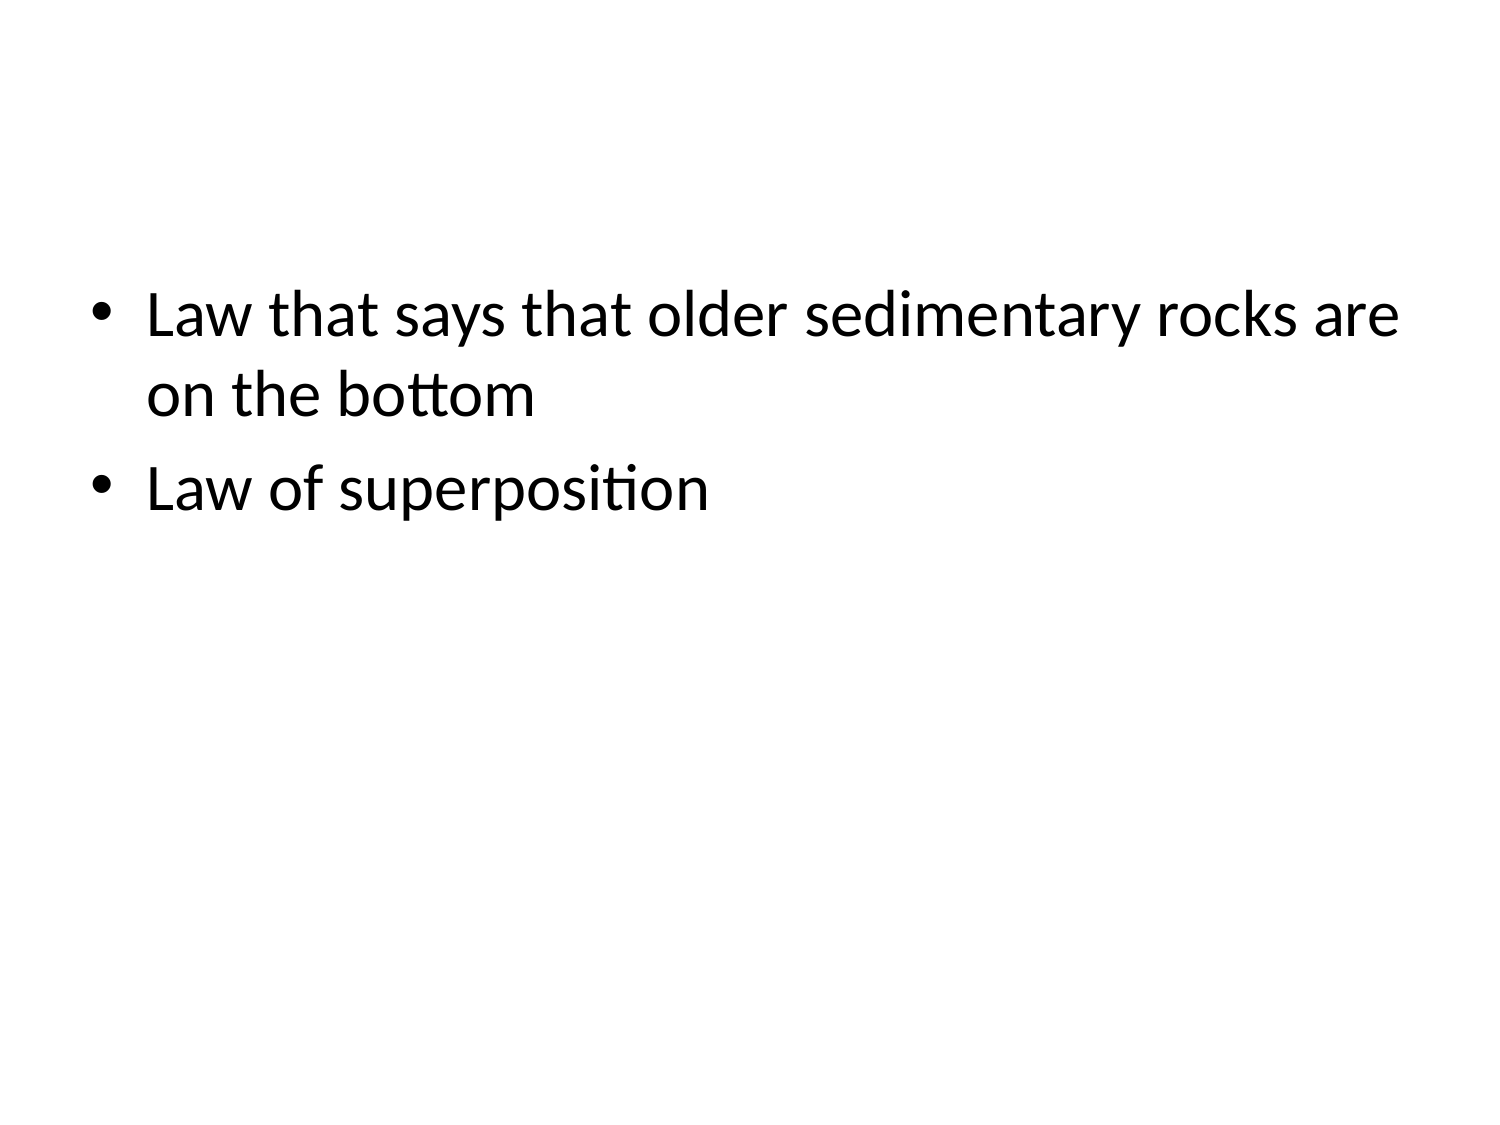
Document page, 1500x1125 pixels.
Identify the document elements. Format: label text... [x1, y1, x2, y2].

list Law that says that older sedimentary rocks are on the bottom Law of superposition [75, 262, 1425, 1005]
